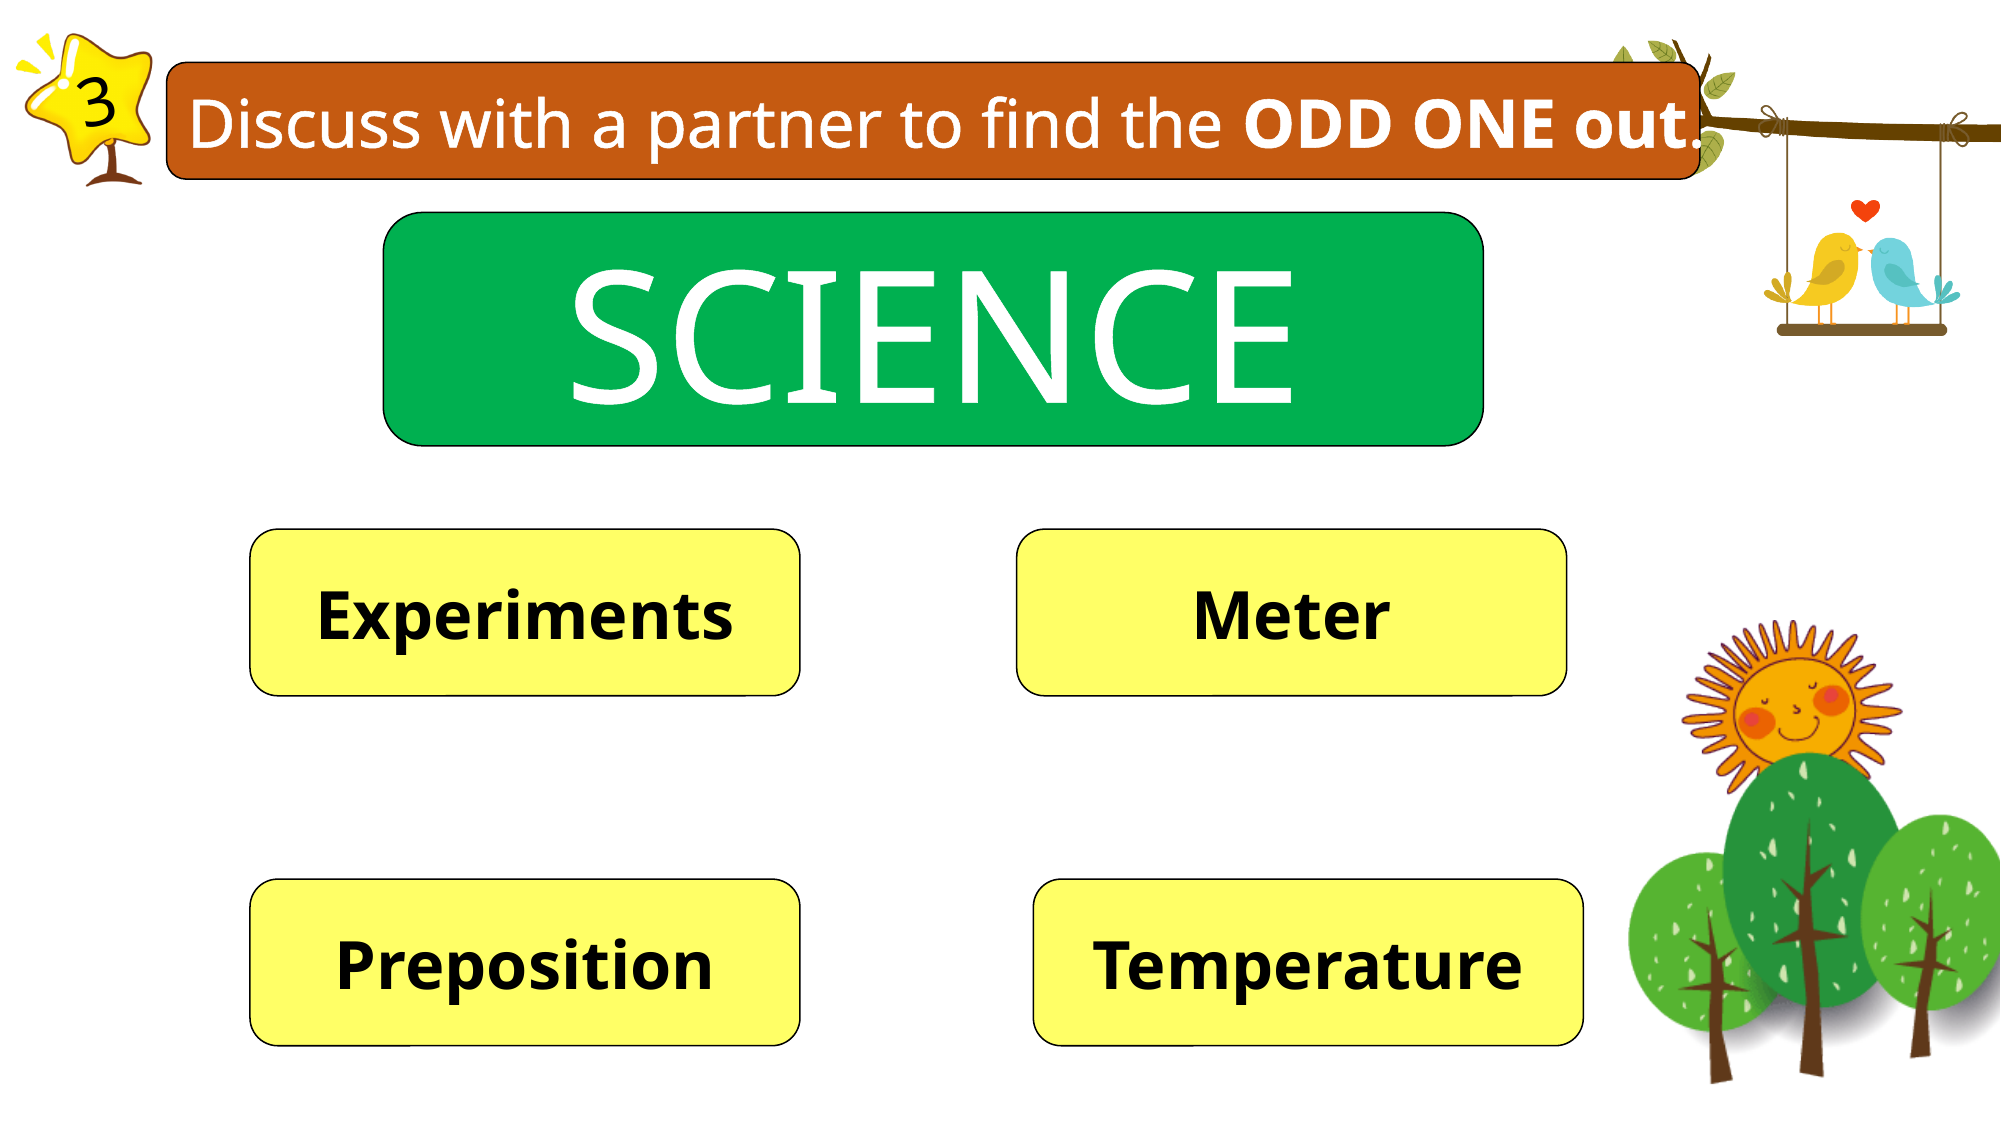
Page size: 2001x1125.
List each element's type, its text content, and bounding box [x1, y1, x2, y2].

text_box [9, 22, 169, 188]
text_box SCIENCE [383, 212, 1484, 446]
text_box Experiments [249, 529, 800, 696]
text_box Temperature [1033, 879, 1584, 1046]
text_box Preposition [249, 879, 800, 1046]
text_box Meter [1016, 529, 1567, 696]
text_box Discuss with a partner to find the ODD ONE out. [169, 62, 1530, 180]
picture [1530, 39, 2001, 336]
picture [1628, 620, 2000, 1108]
